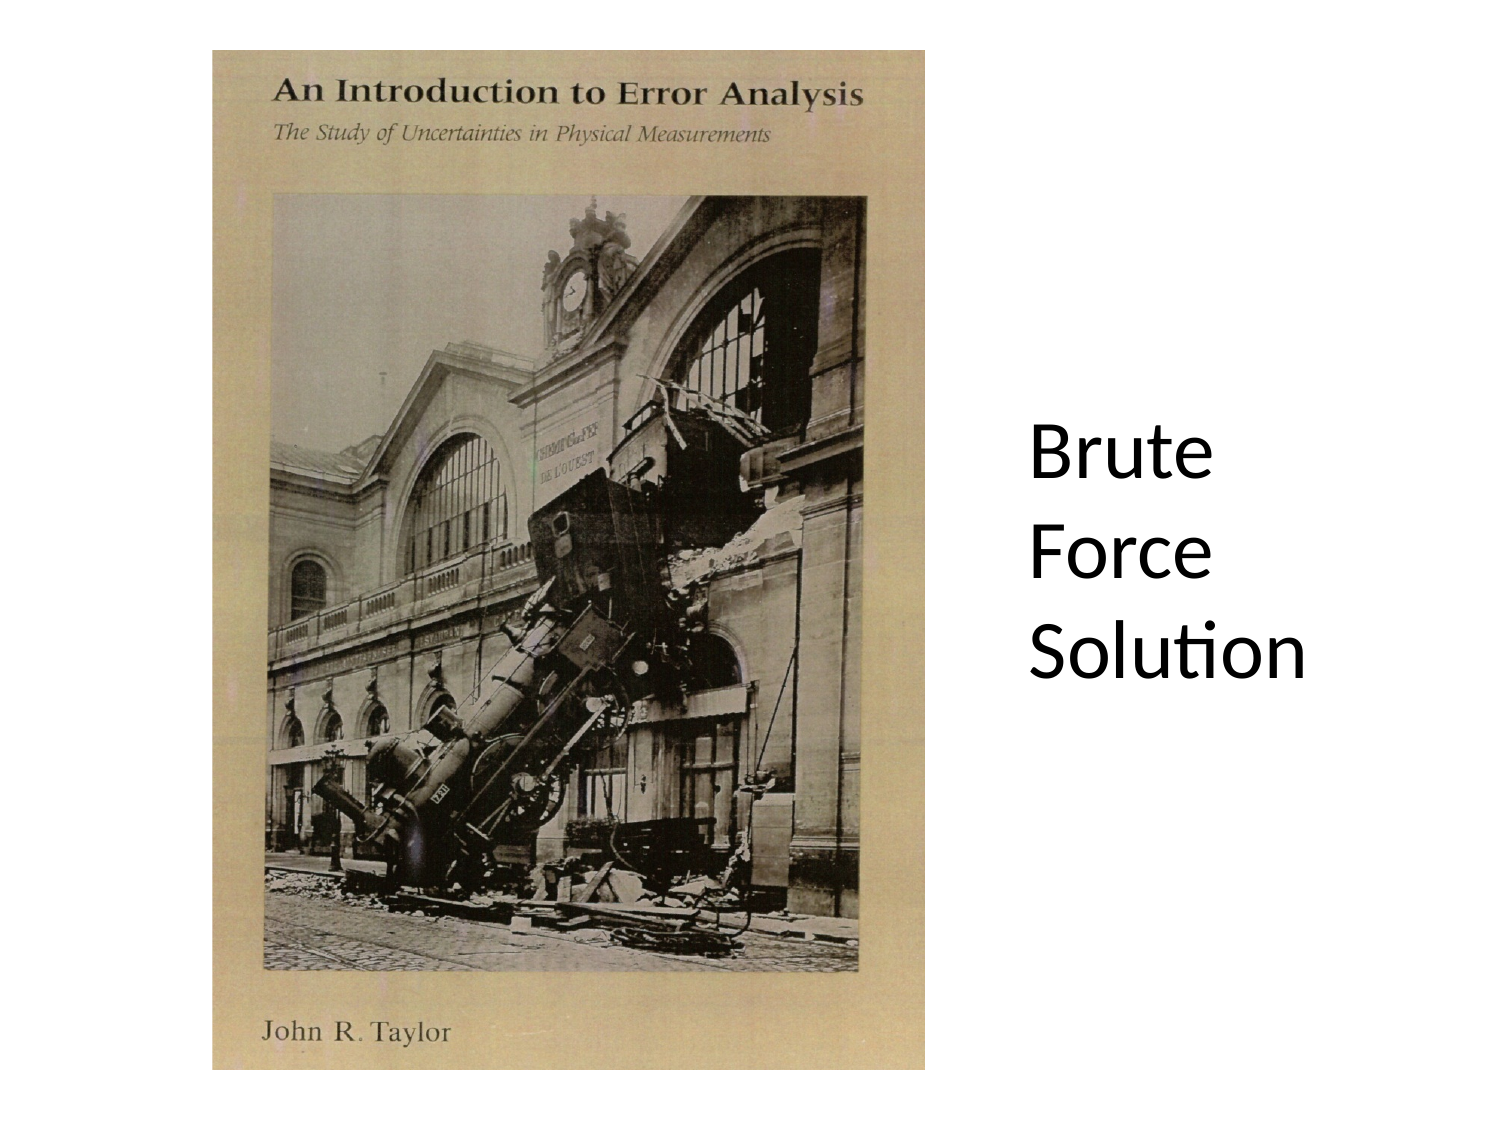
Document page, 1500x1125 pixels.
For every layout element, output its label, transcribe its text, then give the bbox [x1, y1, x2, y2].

picture [212, 49, 926, 1070]
text_box Brute Force Solution [1013, 387, 1324, 703]
